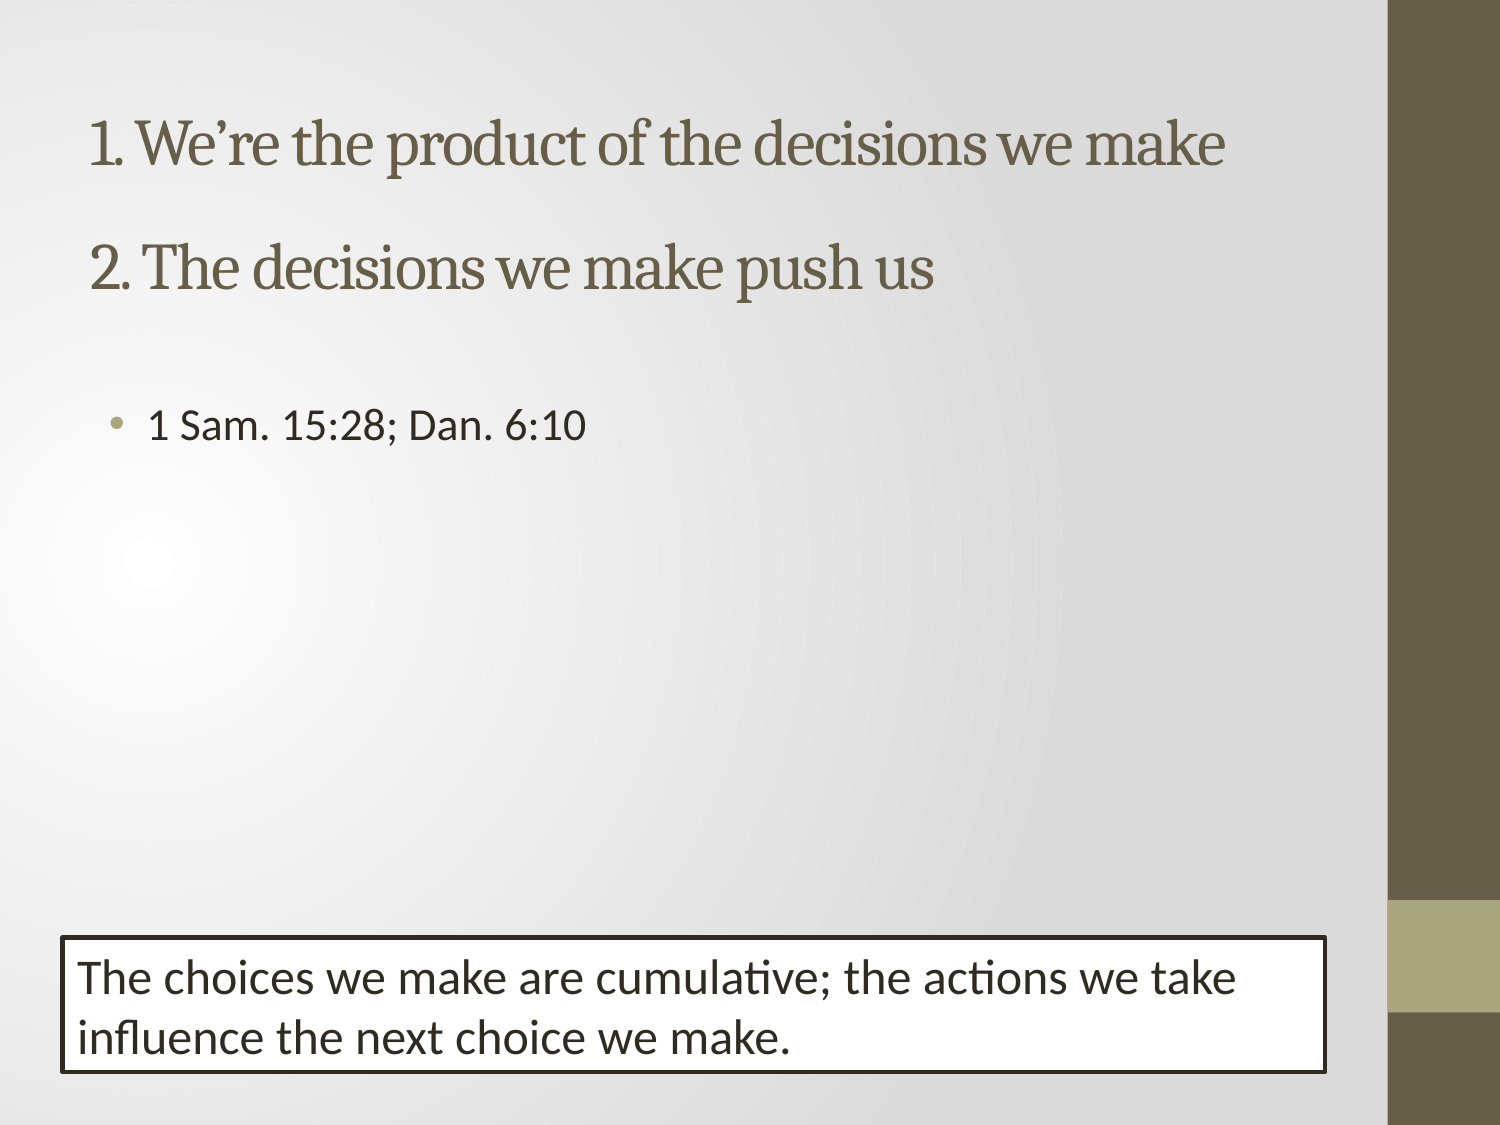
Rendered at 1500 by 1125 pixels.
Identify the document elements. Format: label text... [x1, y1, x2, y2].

list 1 Sam. 15:28; Dan. 6:10 [75, 387, 1325, 935]
text_box 2. The decisions we make push us [75, 168, 1325, 357]
text_box The choices we make are cumulative; the actions we take influence the next choice we make. [60, 935, 1327, 1074]
title 1. We’re the product of the decisions we make [75, 45, 1325, 168]
